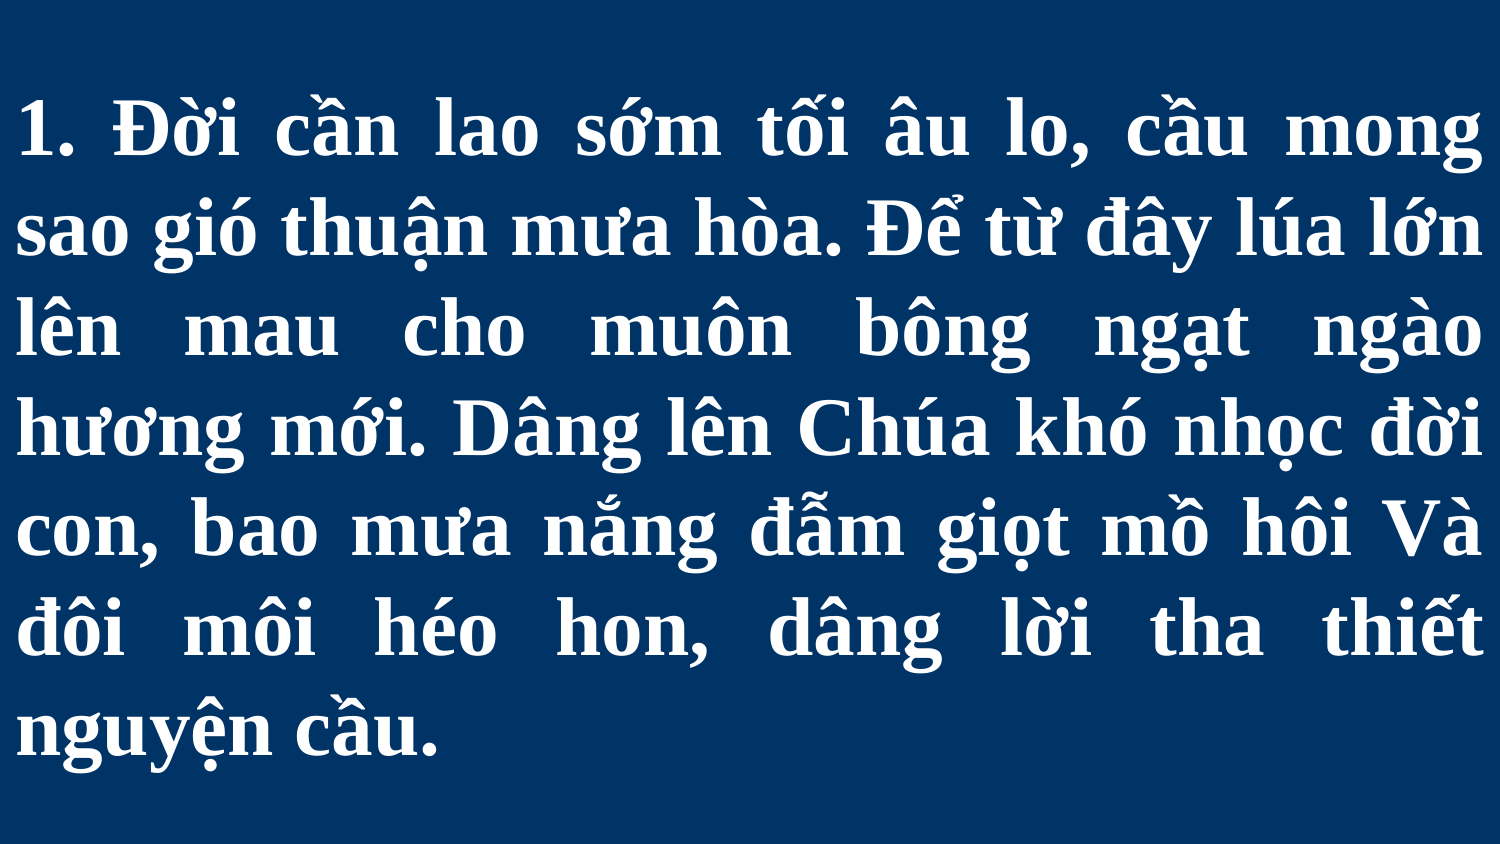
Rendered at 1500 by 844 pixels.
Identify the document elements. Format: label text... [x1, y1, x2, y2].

title 1. Đời cần lao sớm tối âu lo, cầu mong sao gió thuận mưa hòa. Để từ đây lúa lớn lên mau cho muôn bông ngạt ngào hương mới. Dâng lên Chúa khó nhọc đời con, bao mưa nắng đẫm giọt mồ hôi Và đôi môi héo hon, dâng lời tha thiết nguyện cầu. [0, 0, 1500, 844]
